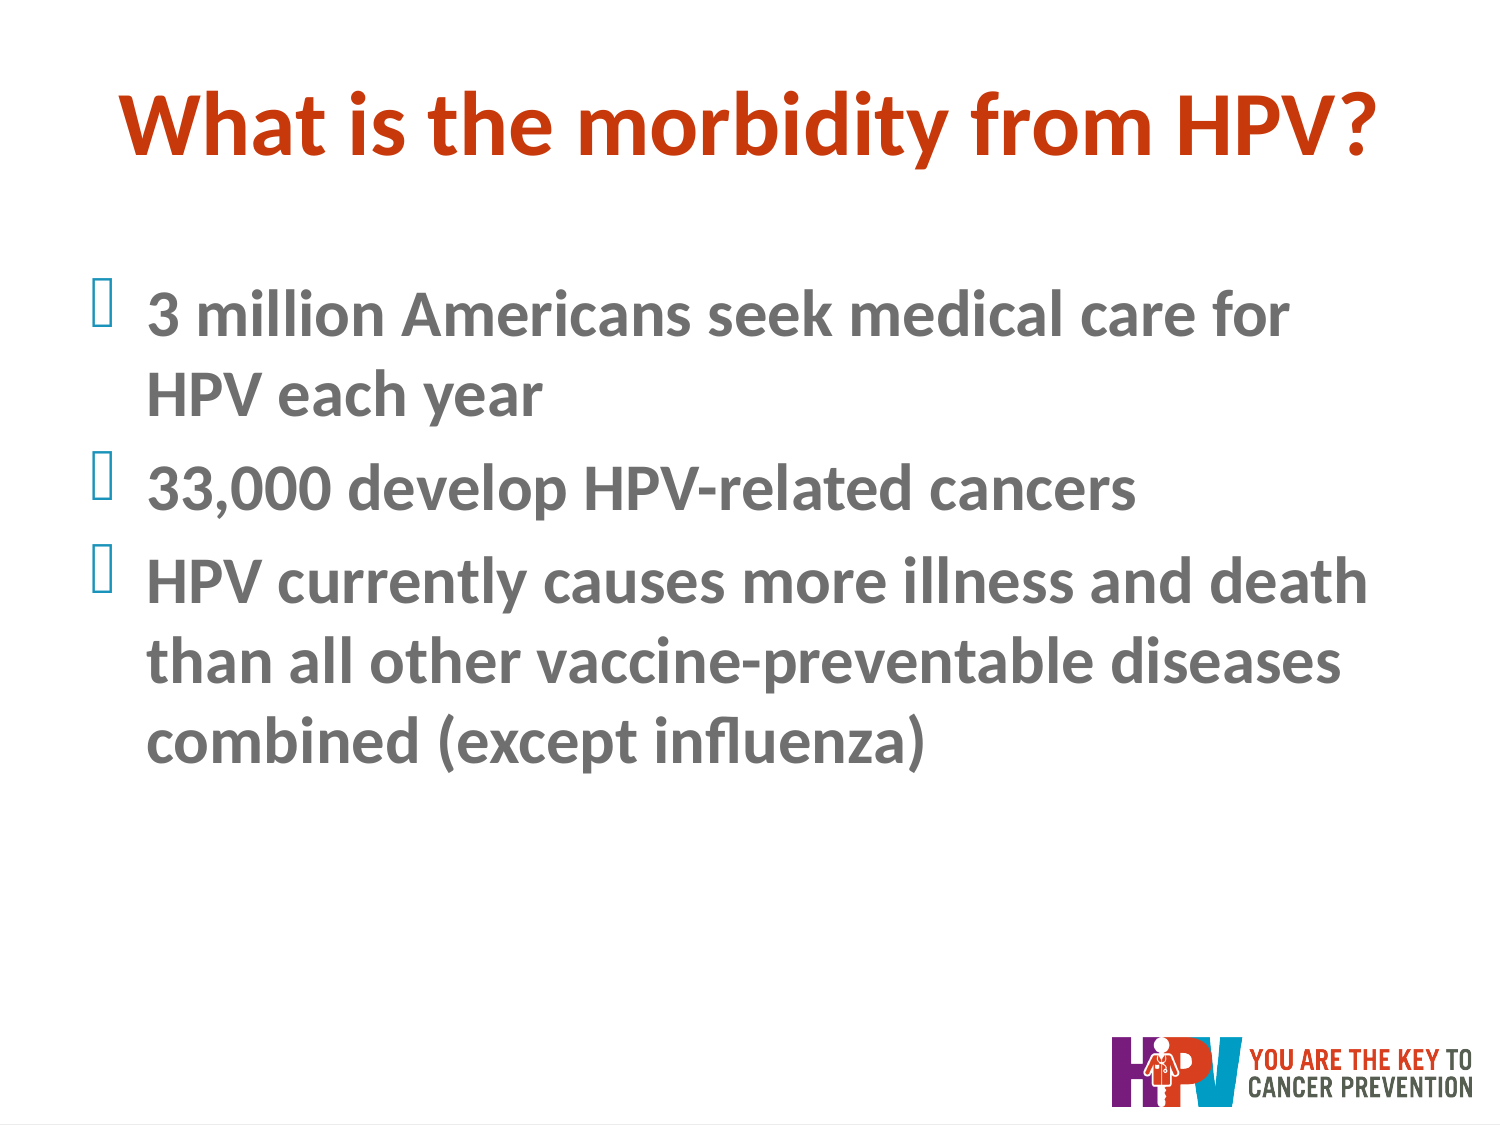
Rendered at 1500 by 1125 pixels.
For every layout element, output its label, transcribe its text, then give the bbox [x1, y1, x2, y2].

picture [1112, 1037, 1219, 1107]
title What is the morbidity from HPV? [74, 24, 1426, 213]
picture [1233, 1037, 1472, 1107]
list 3 million Americans seek medical care for HPV each year 33,000 develop HPV-related cancers HPV currently causes more illness and death than all other vaccine-preventable diseases combined (except influenza) [74, 262, 1426, 1006]
